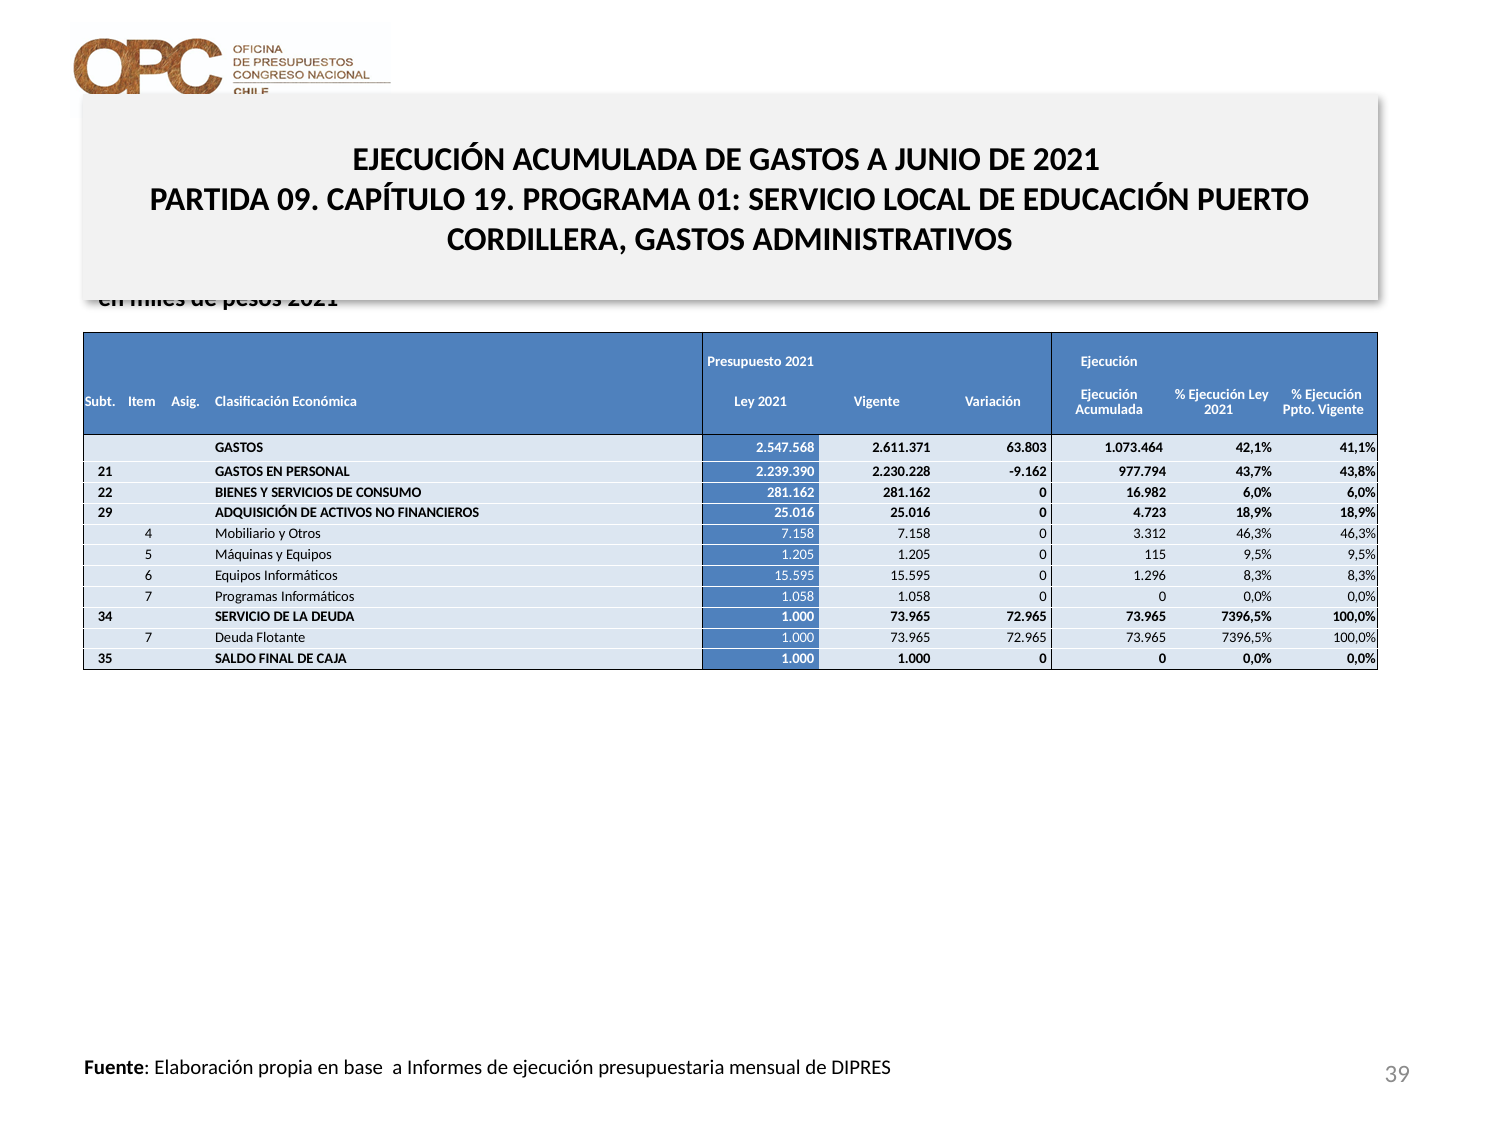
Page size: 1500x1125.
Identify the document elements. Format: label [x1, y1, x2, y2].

table_cell [703, 435, 1051, 461]
table_cell [84, 435, 702, 461]
table_cell [84, 462, 702, 482]
table_cell [703, 504, 1051, 524]
table_cell [1052, 608, 1377, 628]
table_cell [84, 371, 702, 434]
table_cell [1052, 483, 1377, 503]
title [83, 95, 1378, 300]
table_cell [703, 608, 1051, 628]
table_cell [1052, 504, 1377, 524]
table_cell [84, 608, 702, 628]
table_cell [1052, 435, 1377, 461]
table_cell [703, 371, 1051, 434]
table_cell [703, 649, 1051, 669]
table_header [1052, 333, 1377, 371]
table_cell [1052, 525, 1377, 544]
table_cell [1052, 566, 1377, 586]
table_cell [84, 525, 702, 544]
table_cell [1052, 462, 1377, 482]
table_cell [703, 629, 1051, 648]
table_cell [84, 483, 702, 503]
table_cell [703, 525, 1051, 544]
table_cell [84, 649, 702, 669]
table_cell [703, 545, 1051, 565]
table_cell [84, 504, 702, 524]
table_header [84, 333, 702, 371]
table_cell [1052, 629, 1377, 648]
table_cell [84, 545, 702, 565]
table_cell [1052, 649, 1377, 669]
table_cell [1052, 587, 1377, 607]
table_cell [84, 629, 702, 648]
table_cell [703, 462, 1051, 482]
table_cell [1052, 545, 1377, 565]
table_cell [703, 483, 1051, 503]
table_cell [1052, 371, 1377, 434]
text_box [83, 273, 1419, 334]
slide_number [1074, 1042, 1425, 1103]
table_cell [84, 587, 702, 607]
table_header [703, 333, 1051, 371]
table_cell [703, 587, 1051, 607]
table_cell [84, 566, 702, 586]
table_cell [703, 566, 1051, 586]
picture [70, 22, 391, 118]
